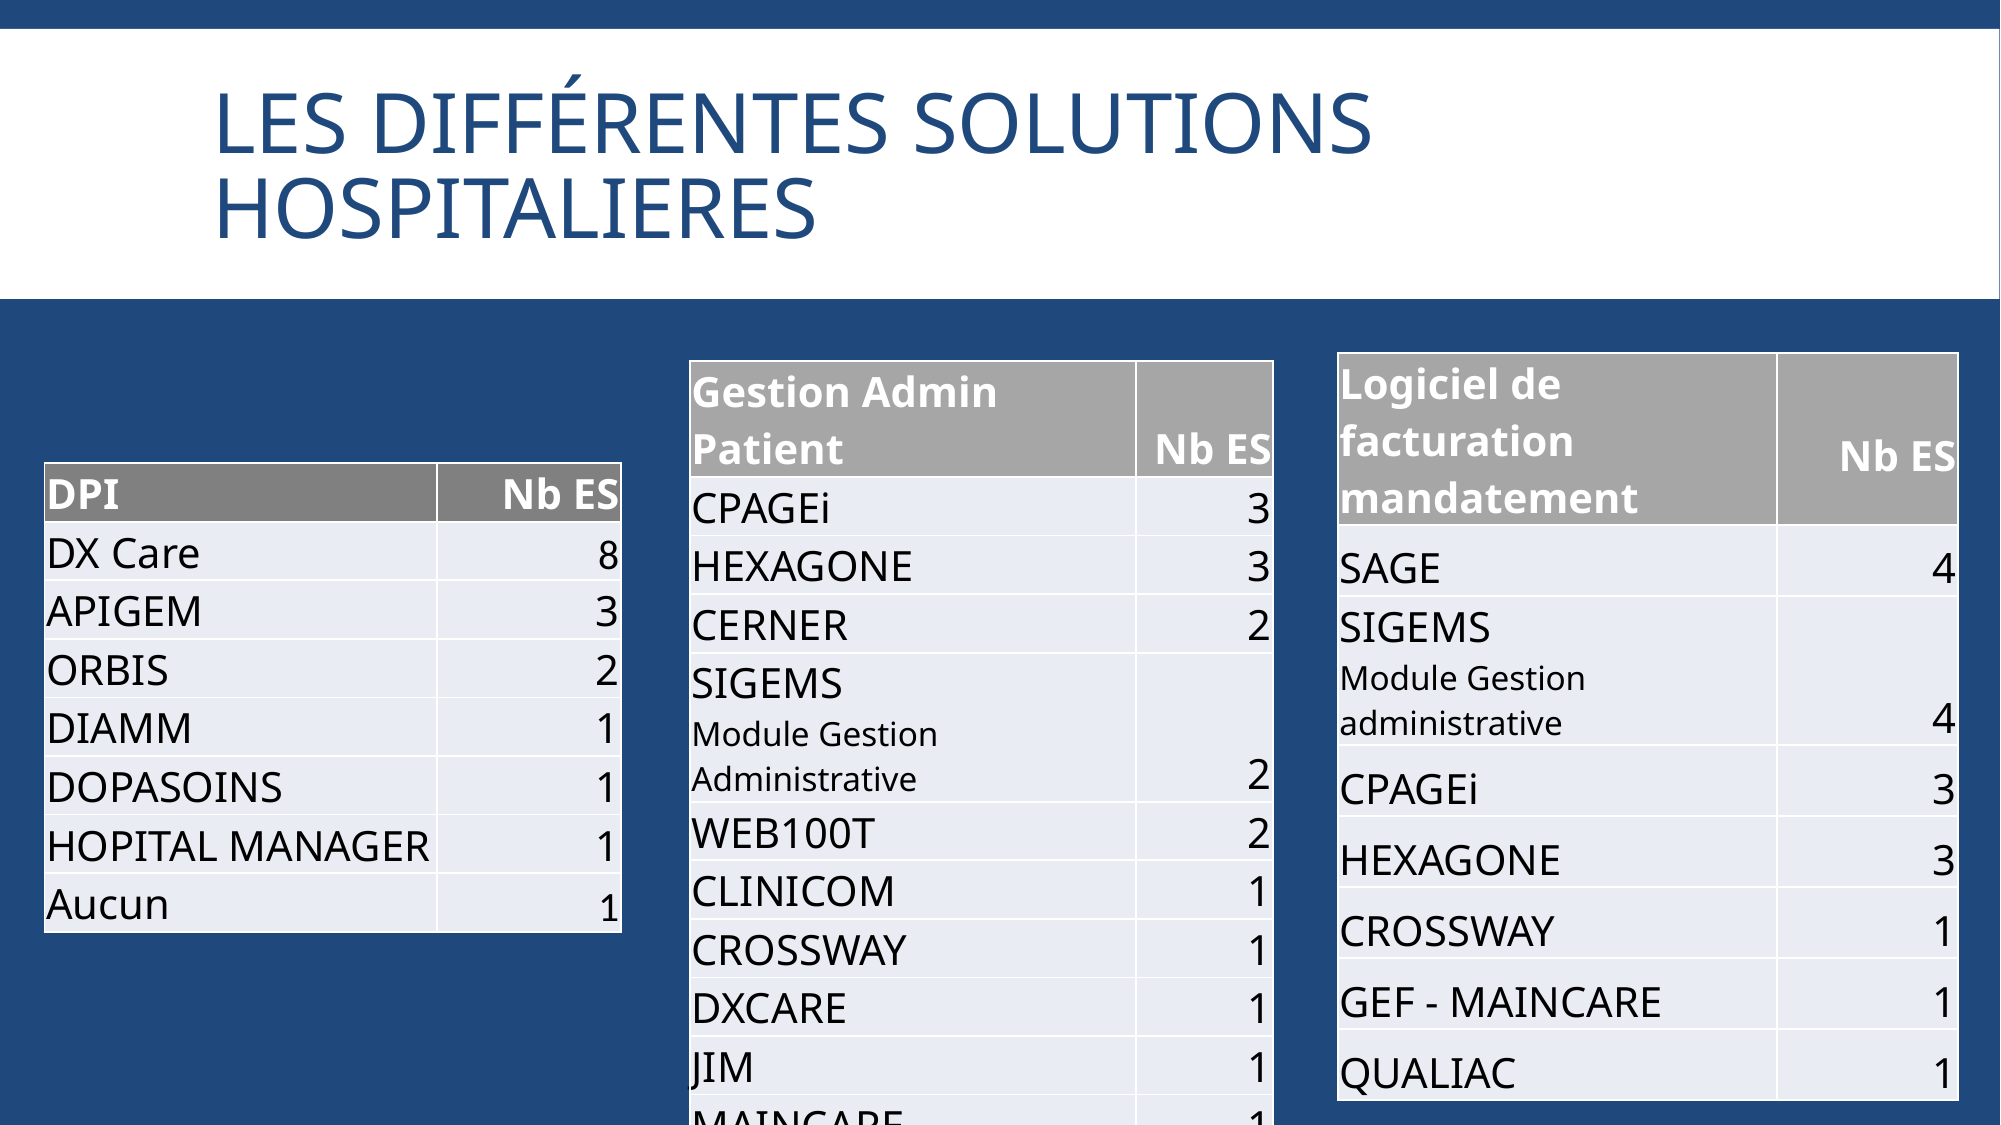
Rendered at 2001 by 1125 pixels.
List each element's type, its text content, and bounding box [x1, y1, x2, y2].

table_header Nb ES [438, 464, 620, 521]
table_cell 3 [438, 581, 620, 638]
table_cell CPAGEi [691, 478, 1135, 535]
table_cell MAINCARE [691, 1095, 1135, 1125]
table_cell 1 [438, 815, 620, 872]
table_cell 1 [438, 874, 620, 931]
table_cell WEB100T [691, 803, 1135, 859]
table_cell 4 [1778, 526, 1957, 595]
table_cell 1 [1137, 861, 1272, 918]
table_cell 3 [1778, 817, 1957, 886]
table_cell HEXAGONE [691, 536, 1135, 593]
table_cell 1 [1778, 959, 1957, 1028]
table_cell SIGEMS Module Gestion Administrative [691, 654, 1135, 801]
table_cell APIGEM [45, 581, 436, 638]
table_cell SAGE [1339, 526, 1776, 595]
table_cell 4 [1778, 597, 1957, 744]
table_cell DIAMM [45, 698, 436, 755]
table_header Nb ES [1137, 362, 1272, 476]
table_cell 2 [1137, 803, 1272, 859]
table_cell 2 [1137, 595, 1272, 652]
table_cell 3 [1778, 746, 1957, 815]
table_header Logiciel de facturation mandatement [1339, 354, 1776, 524]
table_cell 1 [1778, 888, 1957, 957]
table_header DPI [45, 464, 436, 521]
table_cell 1 [1137, 920, 1272, 977]
table_cell 1 [1137, 978, 1272, 1035]
table_cell 2 [438, 640, 620, 697]
table_cell CLINICOM [691, 861, 1135, 918]
table_cell JIM [691, 1037, 1135, 1094]
table_cell DX Care [45, 523, 436, 579]
table_cell CERNER [691, 595, 1135, 652]
table_header Gestion Admin Patient [691, 362, 1135, 476]
table_cell 2 [1137, 654, 1272, 801]
table_cell 1 [1778, 1030, 1957, 1099]
table_cell ORBIS [45, 640, 436, 697]
table_cell GEF - MAINCARE [1339, 959, 1776, 1028]
table_cell CROSSWAY [1339, 888, 1776, 957]
table_cell 1 [438, 698, 620, 755]
table_cell Aucun [45, 874, 436, 931]
table_cell 3 [1137, 478, 1272, 535]
table_cell DXCARE [691, 978, 1135, 1035]
table_cell 8 [438, 523, 620, 579]
title Les différentes solutions HOSPITALIERES [197, 46, 1958, 295]
table_header Nb ES [1778, 354, 1957, 524]
table_cell 3 [1137, 536, 1272, 593]
table_cell CPAGEi [1339, 746, 1776, 815]
table_cell HEXAGONE [1339, 817, 1776, 886]
table_cell DOPASOINS [45, 757, 436, 814]
table_cell QUALIAC [1339, 1030, 1776, 1099]
table_cell SIGEMS Module Gestion administrative [1339, 597, 1776, 744]
table_cell 1 [1137, 1095, 1272, 1125]
table_cell CROSSWAY [691, 920, 1135, 977]
table_cell 1 [1137, 1037, 1272, 1094]
table_cell 1 [438, 757, 620, 814]
table_cell HOPITAL MANAGER [45, 815, 436, 872]
